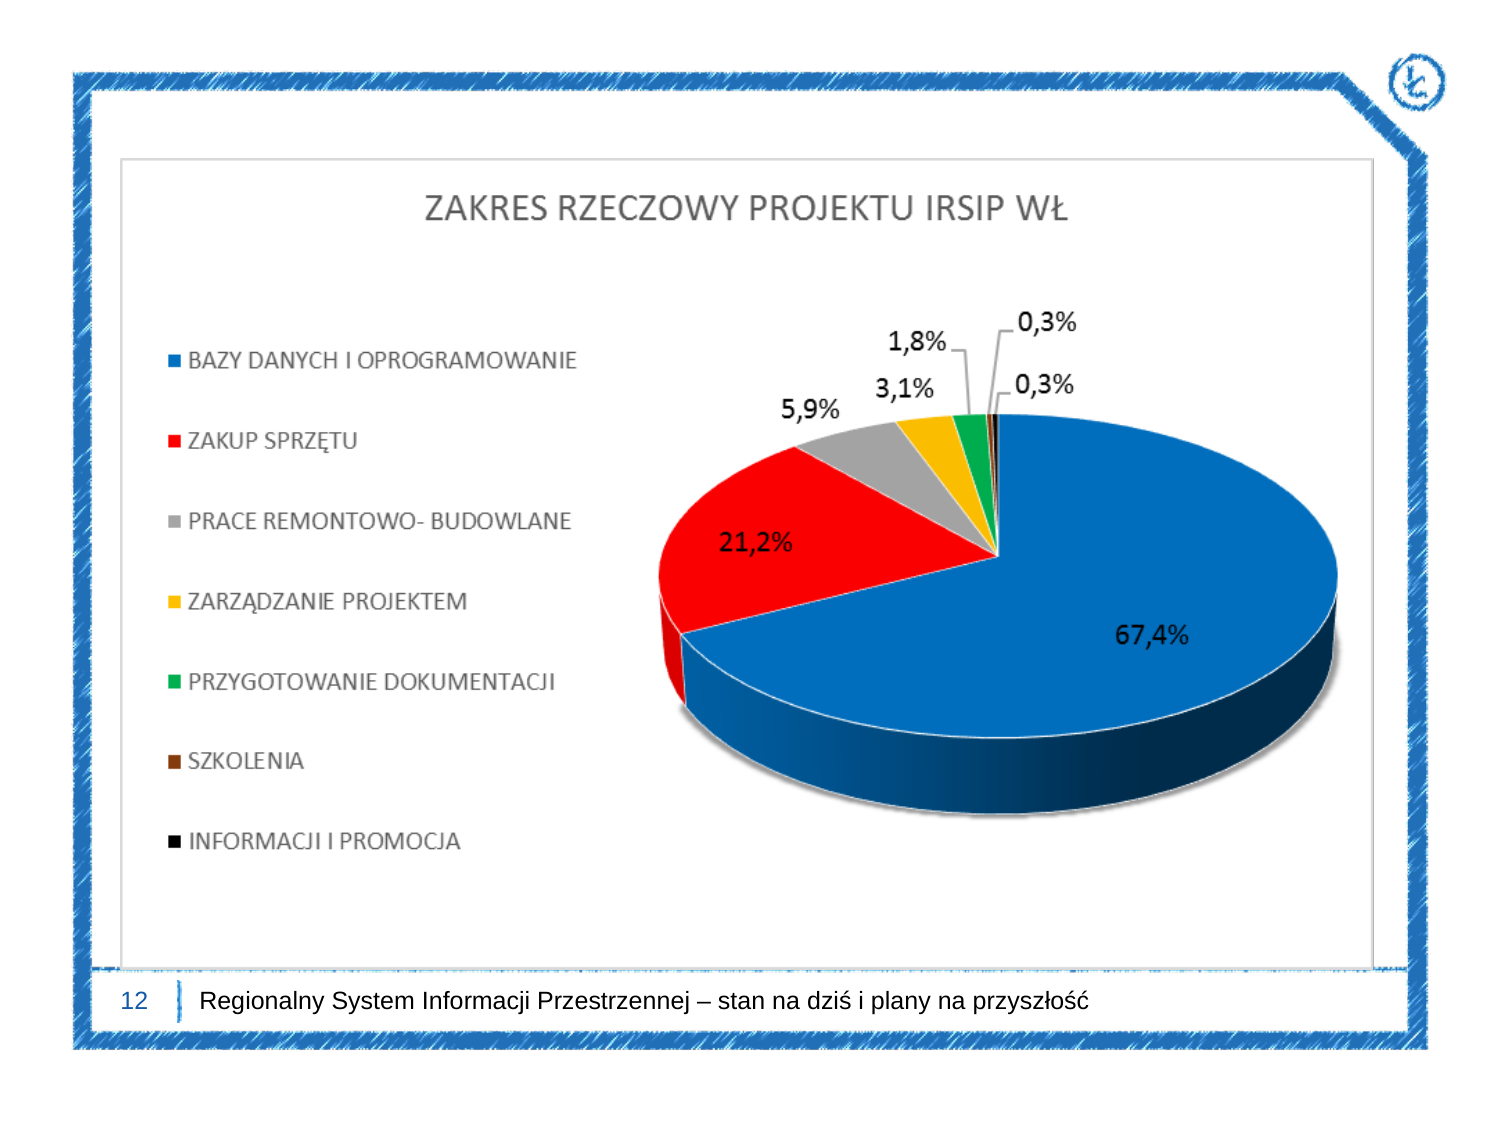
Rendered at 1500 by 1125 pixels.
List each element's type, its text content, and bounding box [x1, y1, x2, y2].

slide_number 12 [93, 969, 175, 1030]
picture [0, 0, 1500, 1125]
footer Regionalny System Informacji Przestrzennej – stan na dziś i plany na przyszłość [184, 977, 1367, 1030]
